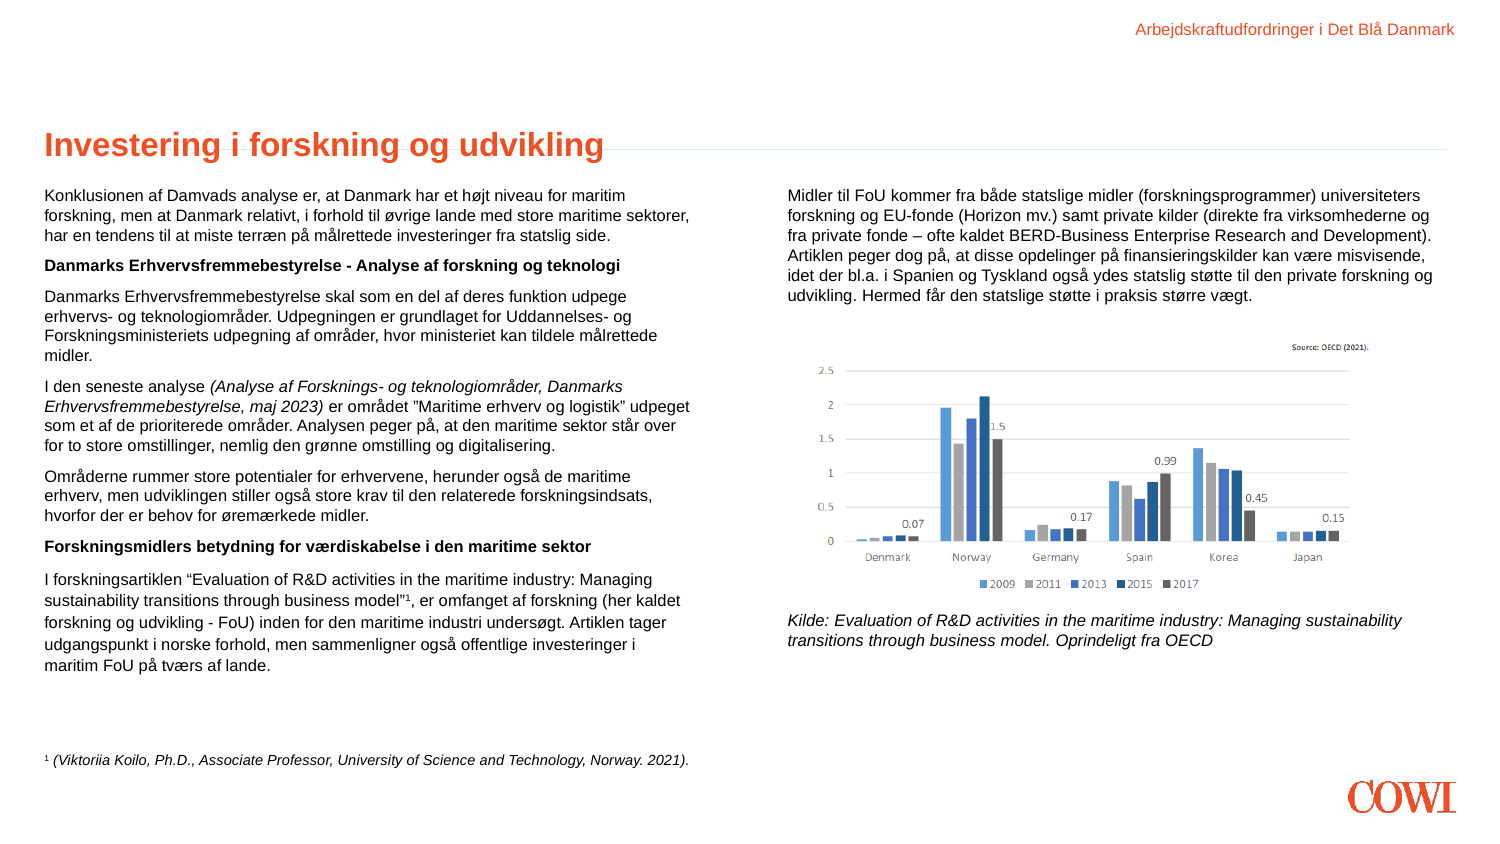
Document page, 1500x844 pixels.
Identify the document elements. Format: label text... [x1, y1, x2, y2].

list Midler til FoU kommer fra både statslige midler (forskningsprogrammer) universiteters forskning og EU-fonde (Horizon mv.) samt private kilder (direkte fra virksomhederne og fra private fonde – ofte kaldet BERD-Business Enterprise Research and Development). Artiklen peger dog på, at disse opdelinger på finansieringskilder kan være misvisende, idet der bl.a. i Spanien og Tyskland også ydes statslig støtte til den private forskning og udvikling. Hermed får den statslige støtte i praksis større vægt. Kilde: Evaluation of R&D activities in the maritime industry: Managing sustainability transitions through business model. Oprindeligt fra OECD [787, 185, 1443, 788]
list Konklusionen af Damvads analyse er, at Danmark har et højt niveau for maritim forskning, men at Danmark relativt, i forhold til øvrige lande med store maritime sektorer, har en tendens til at miste terræn på målrettede investeringer fra statslig side. Danmarks Erhvervsfremmebestyrelse - Analyse af forskning og teknologi Danmarks Erhvervsfremmebestyrelse skal som en del af deres funktion udpege erhvervs- og teknologiområder. Udpegningen er grundlaget for Uddannelses- og Forskningsministeriets udpegning af områder, hvor ministeriet kan tildele målrettede midler. I den seneste analyse (Analyse af Forsknings- og teknologiområder, Danmarks Erhvervsfremmebestyrelse, maj 2023) er området ”Maritime erhverv og logistik” udpeget som et af de prioriterede områder. Analysen peger på, at den maritime sektor står over for to store omstillinger, nemlig den grønne omstilling og digitalisering. Områderne rummer store potentialer for erhvervene, herunder også de maritime erhverv, men udviklingen stiller også store krav til den relaterede forskningsindsats, hvorfor der er behov for øremærkede midler. Forskningsmidlers betydning for værdiskabelse i den maritime sektor I forskningsartiklen “Evaluation of R&D activities in the maritime industry: Managing sustainability transitions through business model”1, er omfanget af forskning (her kaldet forskning og udvikling - FoU) inden for den maritime industri undersøgt. Artiklen tager udgangspunkt i norske forhold, men sammenligner også offentlige investeringer i maritim FoU på tværs af lande. 1 (Viktoriia Koilo, Ph.D., Associate Professor, University of Science and Technology, Norway. 2021). [44, 185, 692, 788]
list Arbejdskraftudfordringer i Det Blå Danmark [44, 18, 1456, 39]
picture [787, 324, 1377, 597]
picture [1348, 780, 1456, 813]
title Investering i forskning og udvikling [44, 91, 1456, 159]
